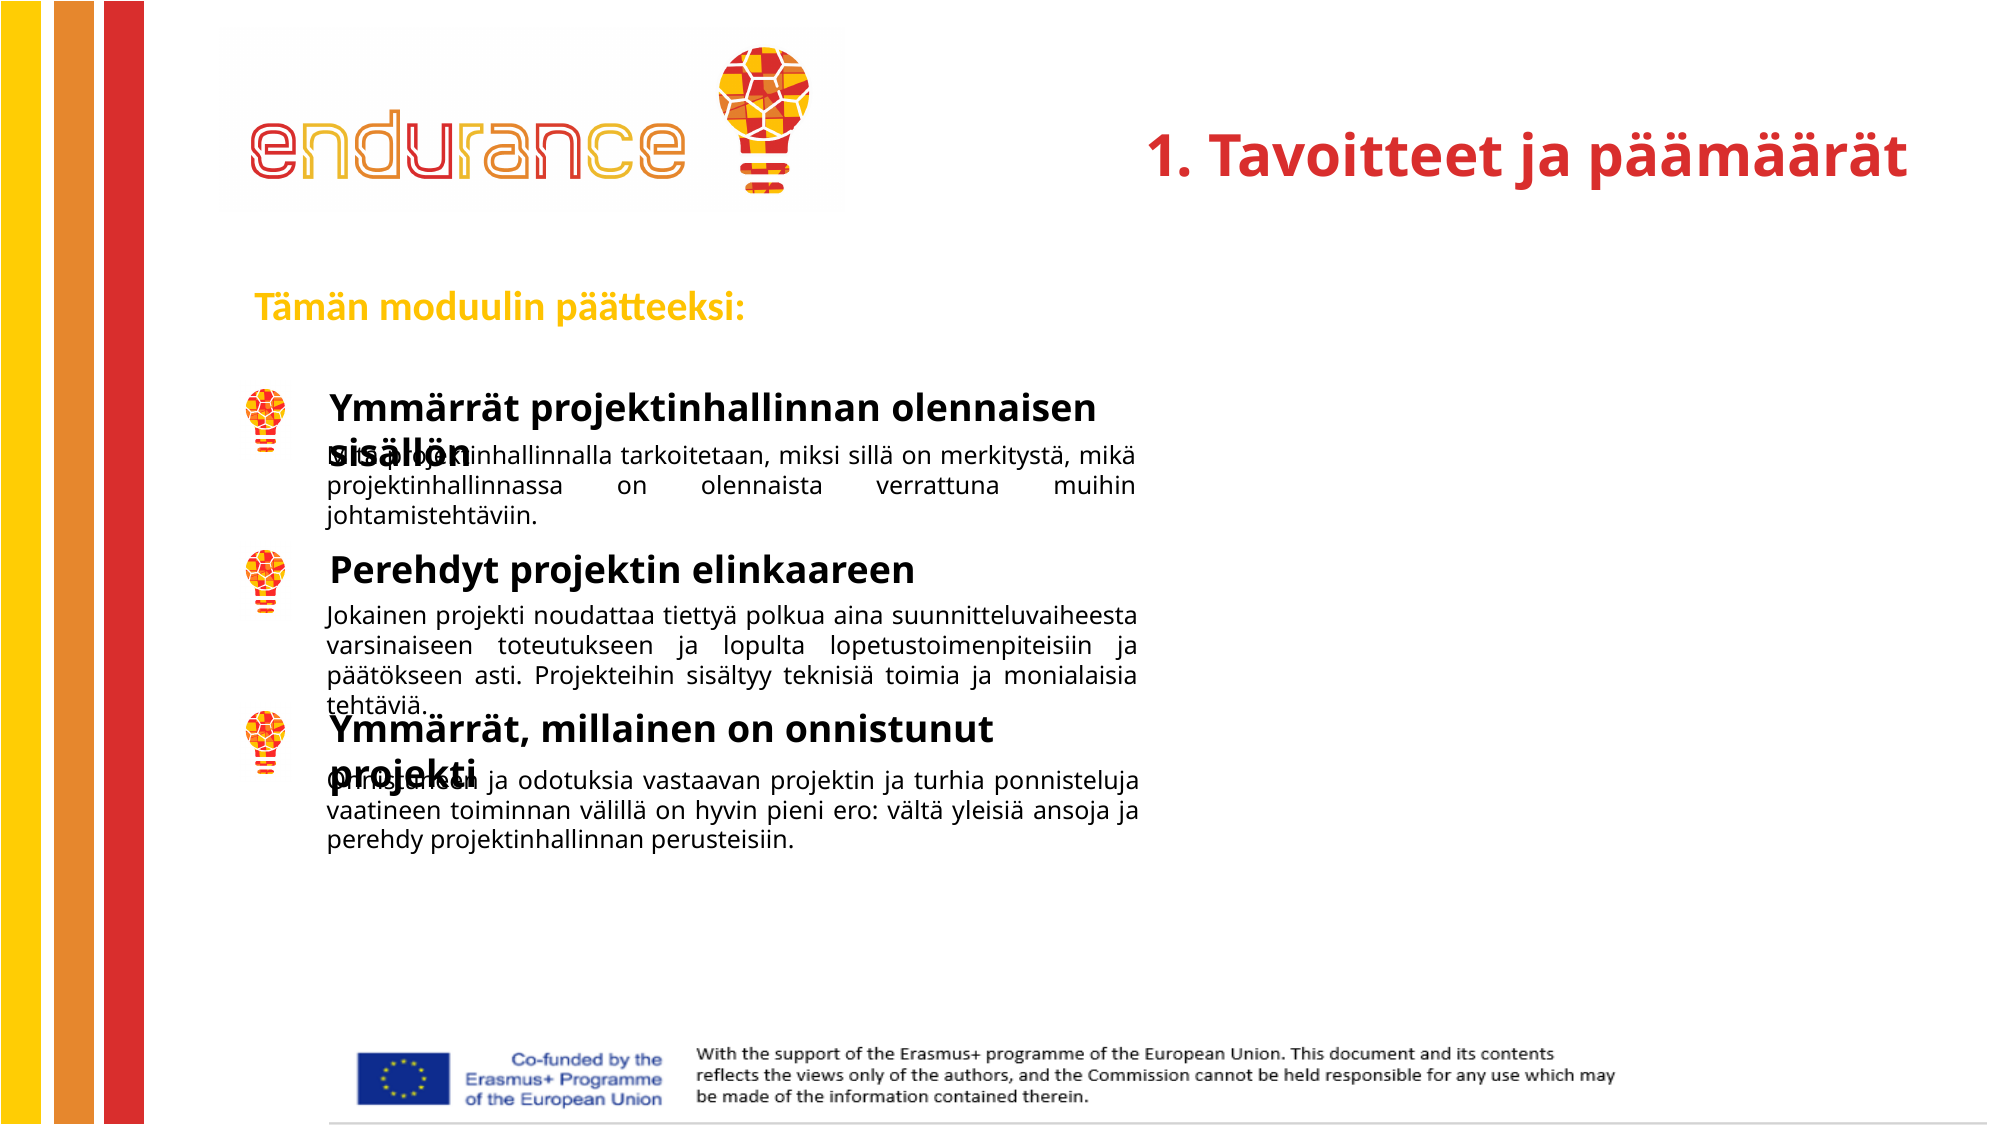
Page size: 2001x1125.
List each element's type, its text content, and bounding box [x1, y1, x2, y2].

text_box Ymmärrät, millainen on onnistunut projekti [311, 697, 1153, 803]
picture [239, 541, 292, 621]
text_box [102, 0, 146, 1125]
title 1. Tavoitteet ja päämäärät [1106, 90, 1948, 197]
picture [329, 1032, 1987, 1125]
text_box Ymmärrät projektinhallinnan olennaisen sisällön [311, 376, 1153, 482]
picture [218, 27, 845, 212]
picture [239, 702, 292, 782]
text_box Onnistuneen ja odotuksia vastaavan projektin ja turhia ponnisteluja vaatineen toiminnan välillä on hyvin pieni ero: vältä yleisiä ansoja ja perehdy projektinhallinnan perusteisiin. [311, 756, 1156, 862]
subtitle Tämän moduulin päätteeksi: [239, 196, 1228, 951]
text_box Perehdyt projektin elinkaareen [311, 538, 1088, 599]
text_box [52, 0, 96, 1125]
text_box Jokainen projekti noudattaa tiettyä polkua aina suunnitteluvaiheesta varsinaiseen toteutukseen ja lopulta lopetustoimenpiteisiin ja päätökseen asti. Projekteihin sisältyy teknisiä toimia ja monialaisia tehtäviä. [311, 592, 1155, 728]
text_box [0, 0, 43, 1125]
text_box Mitä projektinhallinnalla tarkoitetaan, miksi sillä on merkitystä, mikä projektinhallinnassa on olennaista verrattuna muihin johtamistehtäviin. [311, 482, 1153, 537]
picture [239, 380, 292, 460]
